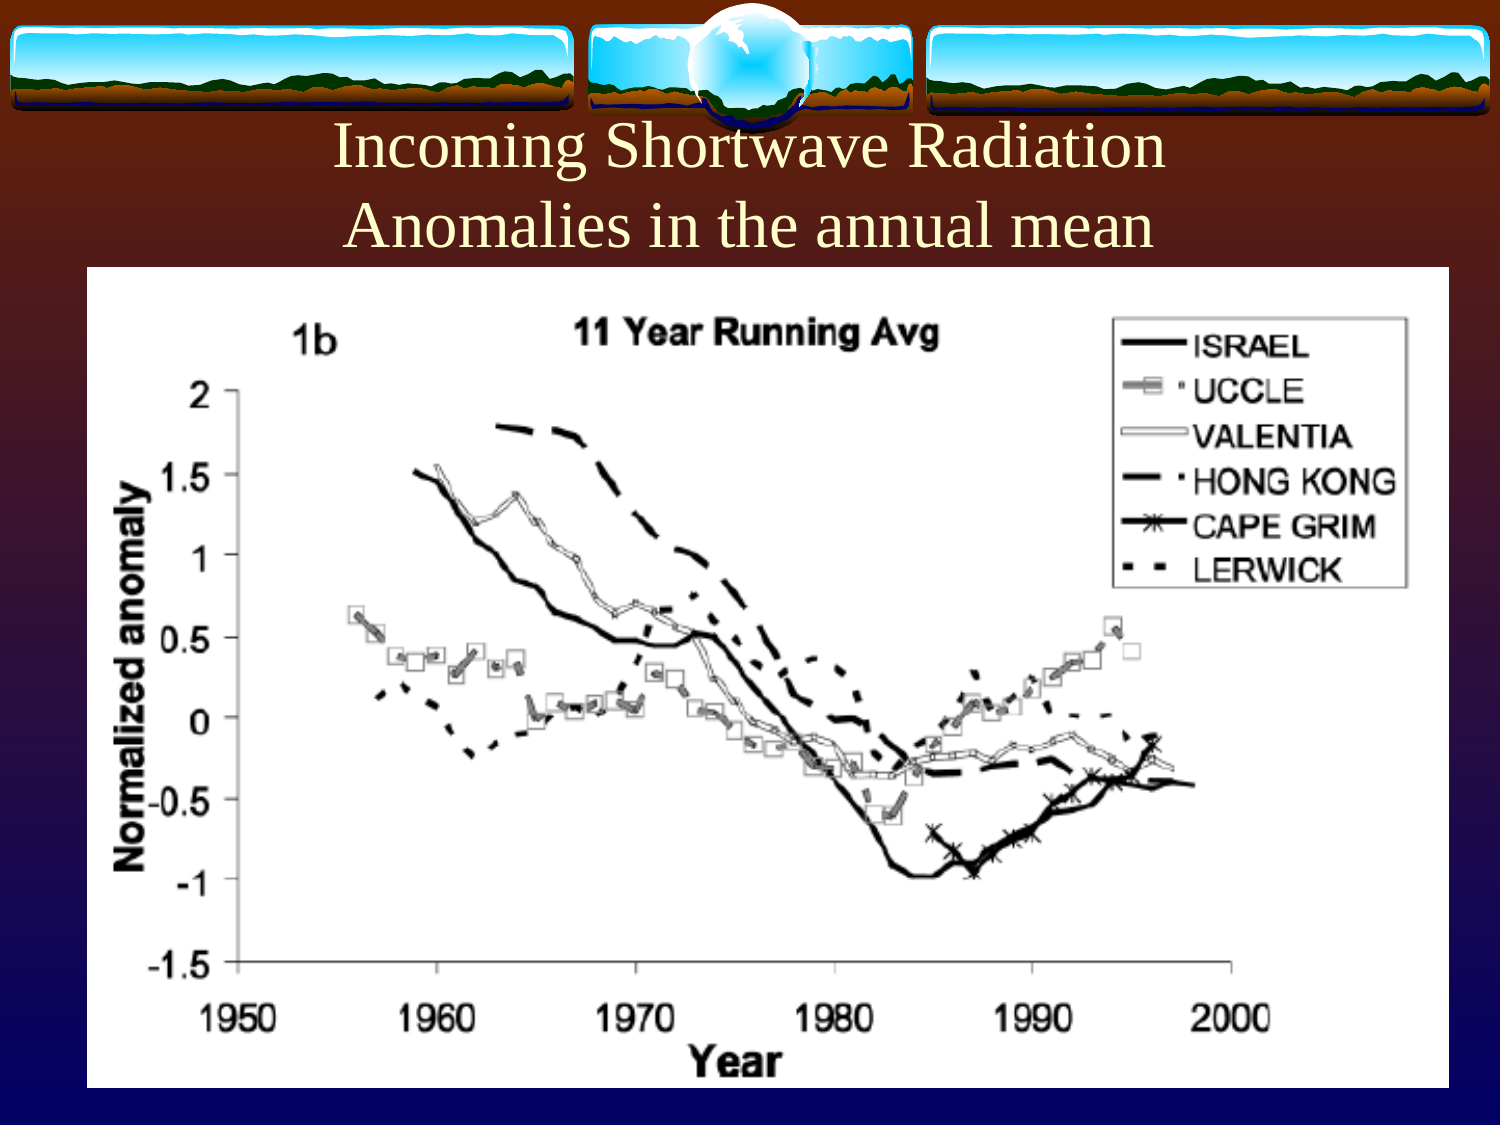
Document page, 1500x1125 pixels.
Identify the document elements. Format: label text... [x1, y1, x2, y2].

title Incoming Shortwave Radiation Anomalies in the annual mean [0, 99, 1500, 263]
picture [87, 267, 1450, 1088]
